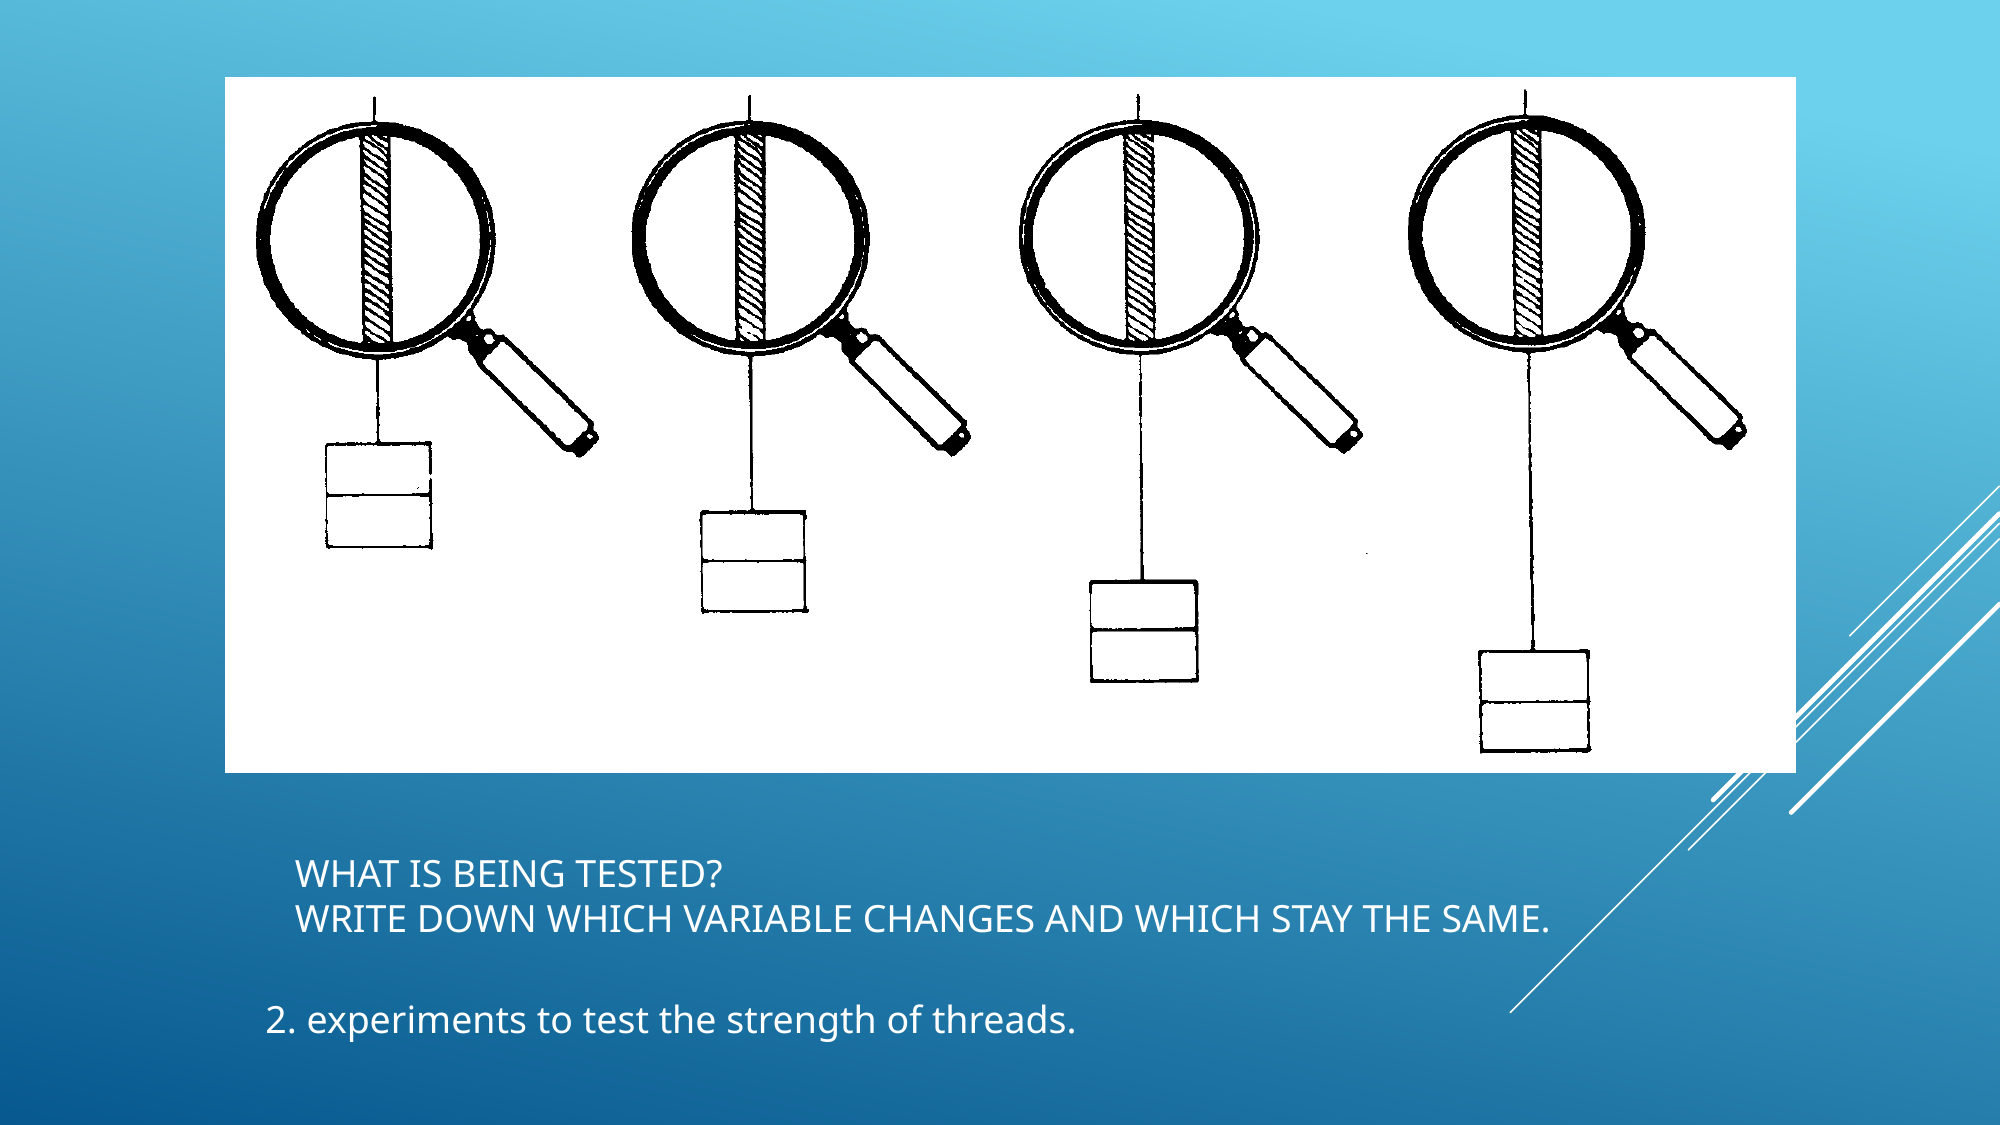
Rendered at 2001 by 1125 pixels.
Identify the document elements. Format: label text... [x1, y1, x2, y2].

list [224, 77, 1796, 773]
title What is being tested? Write down which variable changes and which stay the same. [279, 836, 1680, 1000]
text_box 2. experiments to test the strength of threads. [250, 985, 1252, 1049]
